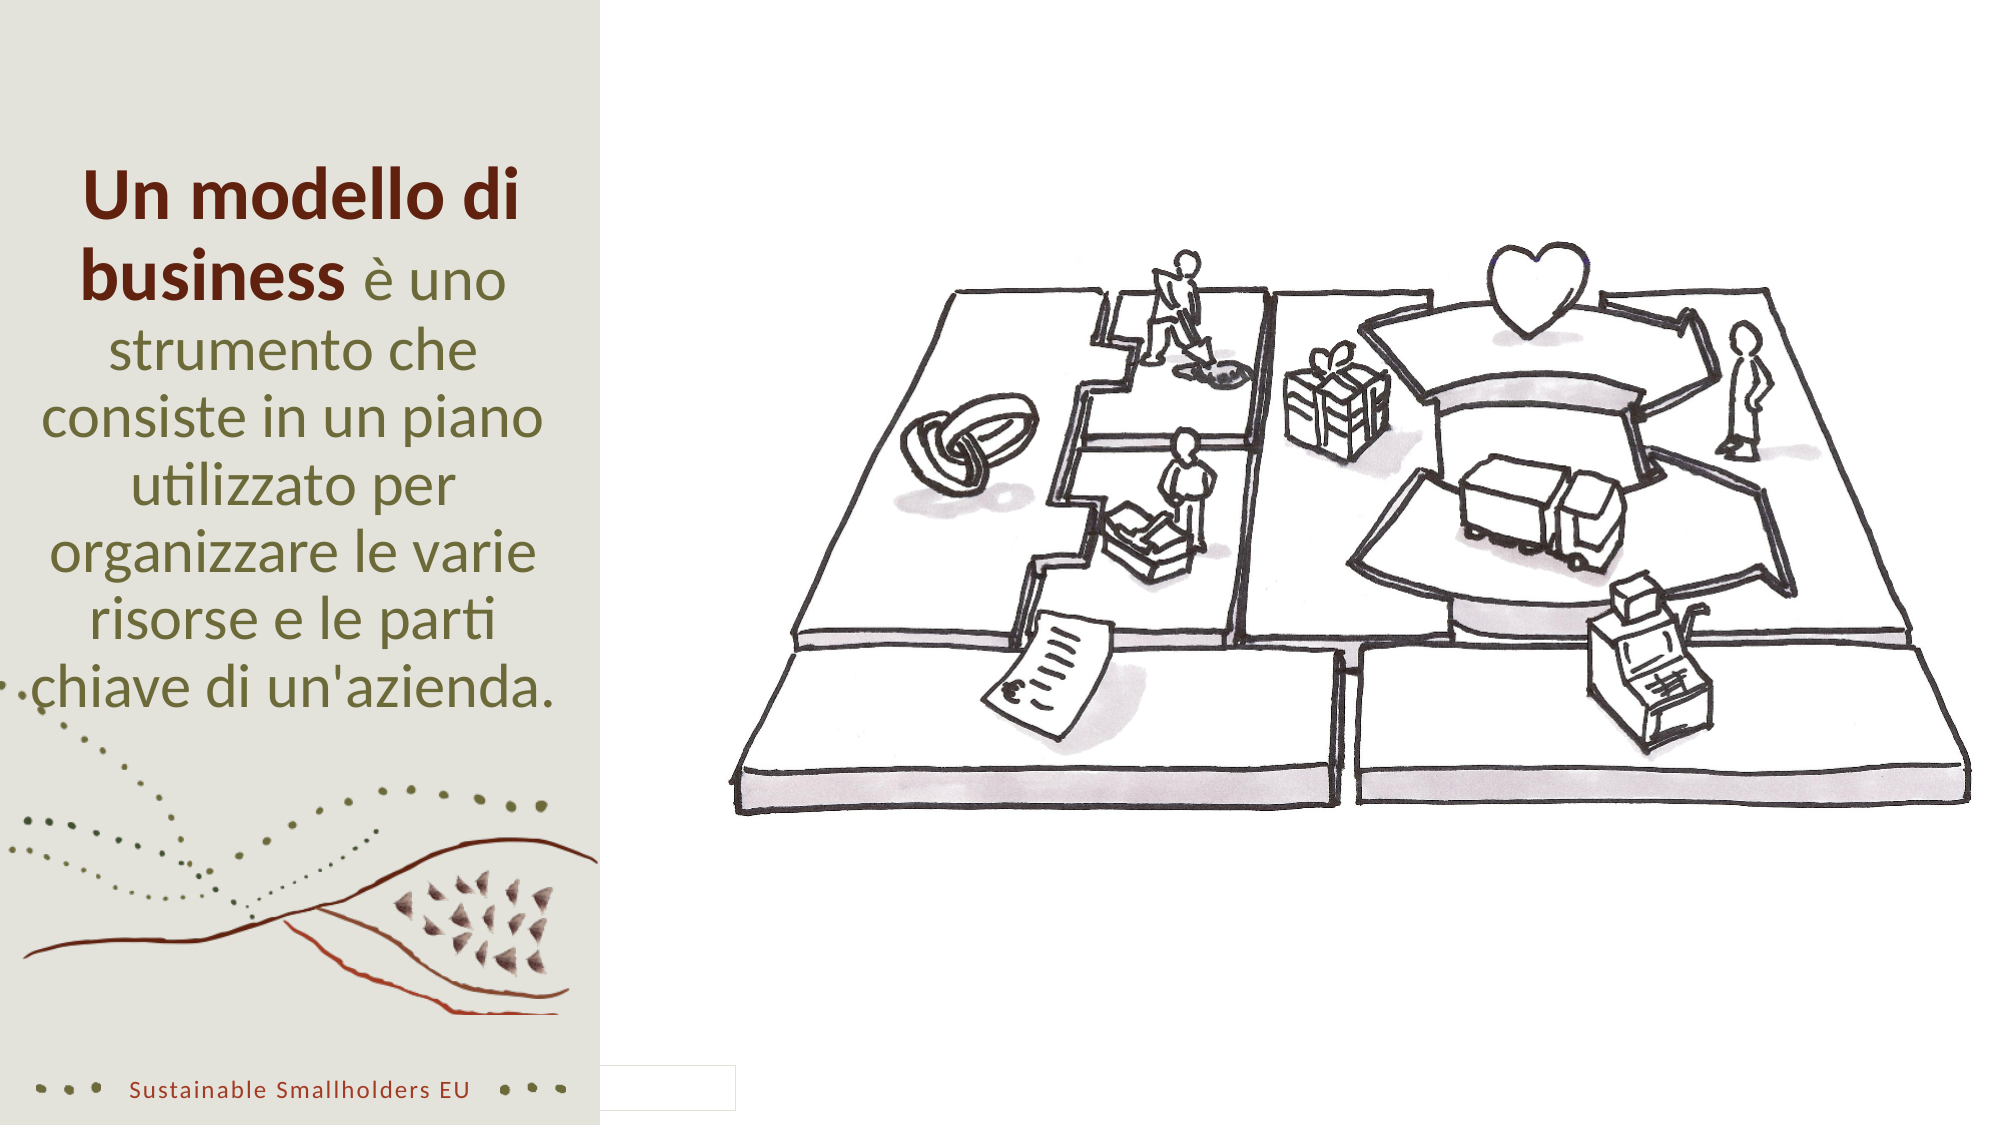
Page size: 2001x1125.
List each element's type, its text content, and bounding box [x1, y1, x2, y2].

picture [32, 1052, 105, 1125]
picture [723, 234, 1979, 820]
picture [496, 1052, 570, 1125]
list Un modello di business è uno strumento che consiste in un piano utilizzato per organizzare le varie risorse e le parti chiave di un'azienda. [0, 146, 588, 778]
